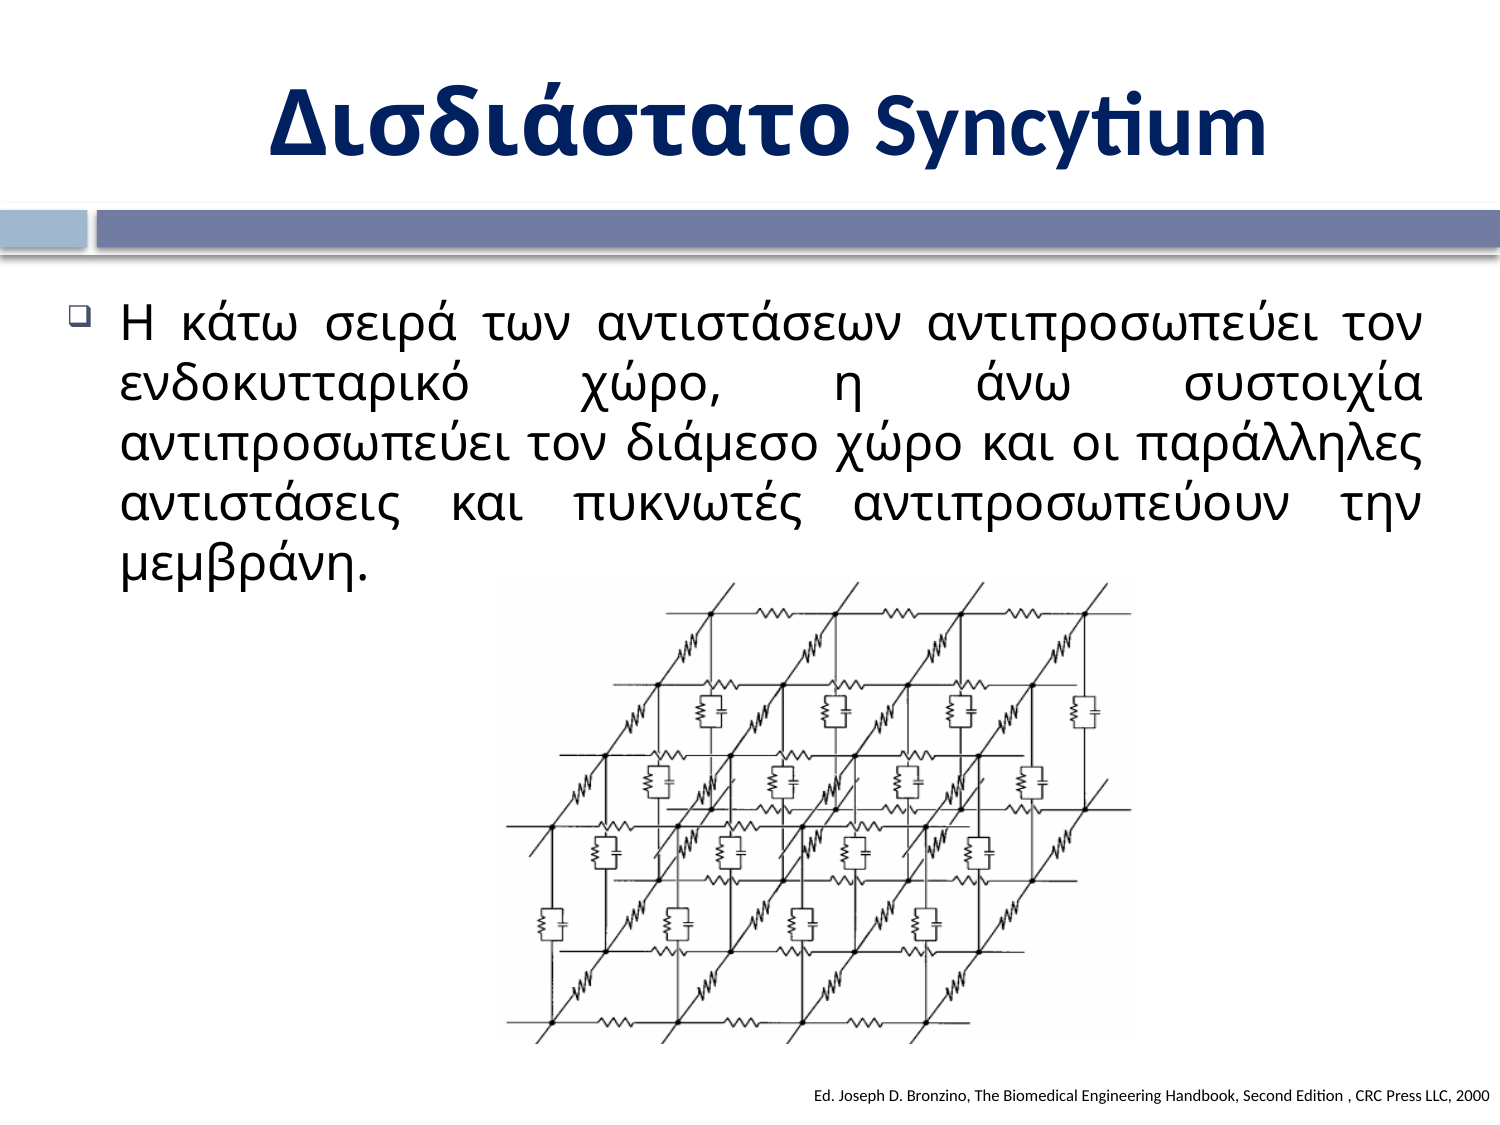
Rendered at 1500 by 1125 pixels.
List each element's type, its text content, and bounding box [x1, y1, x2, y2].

picture [430, 558, 1176, 1044]
title Δισδιάστατο Syncytium [100, 37, 1438, 200]
list Η κάτω σειρά των αντιστάσεων αντιπροσωπεύει τον ενδοκυτταρικό χώρο, η άνω συστοιχία αντιπροσωπεύει τον διάμεσο χώρο και οι παράλληλες αντιστάσεις και πυκνωτές αντιπροσωπεύουν την μεμβράνη. [51, 282, 1438, 1021]
text_box Ed. Joseph D. Bronzino, The Biomedical Engineering Handbook, Second Edition , CRC Press LLC, 2000 [618, 1076, 1500, 1112]
